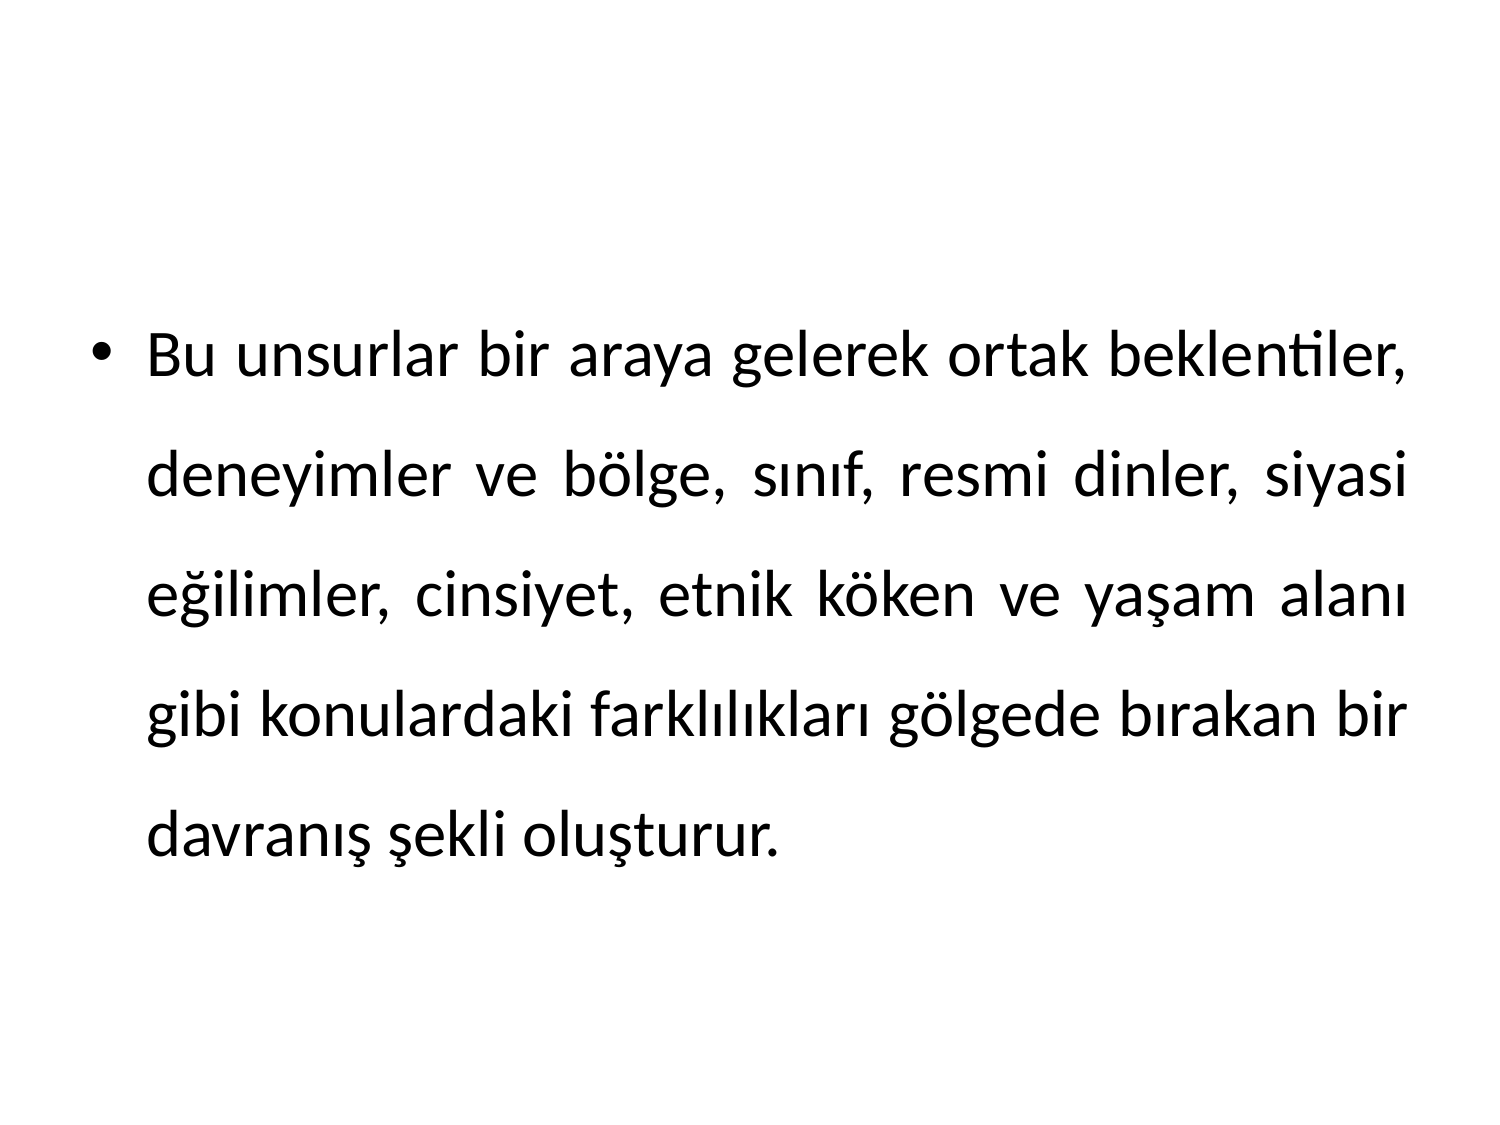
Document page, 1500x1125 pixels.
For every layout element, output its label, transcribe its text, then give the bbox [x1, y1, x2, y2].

list Bu unsurlar bir araya gelerek ortak beklentiler, deneyimler ve bölge, sınıf, resmi dinler, siyasi eğilimler, cinsiyet, etnik köken ve yaşam alanı gibi konulardaki farklılıkları gölgede bırakan bir davranış şekli oluşturur. [75, 262, 1425, 1005]
